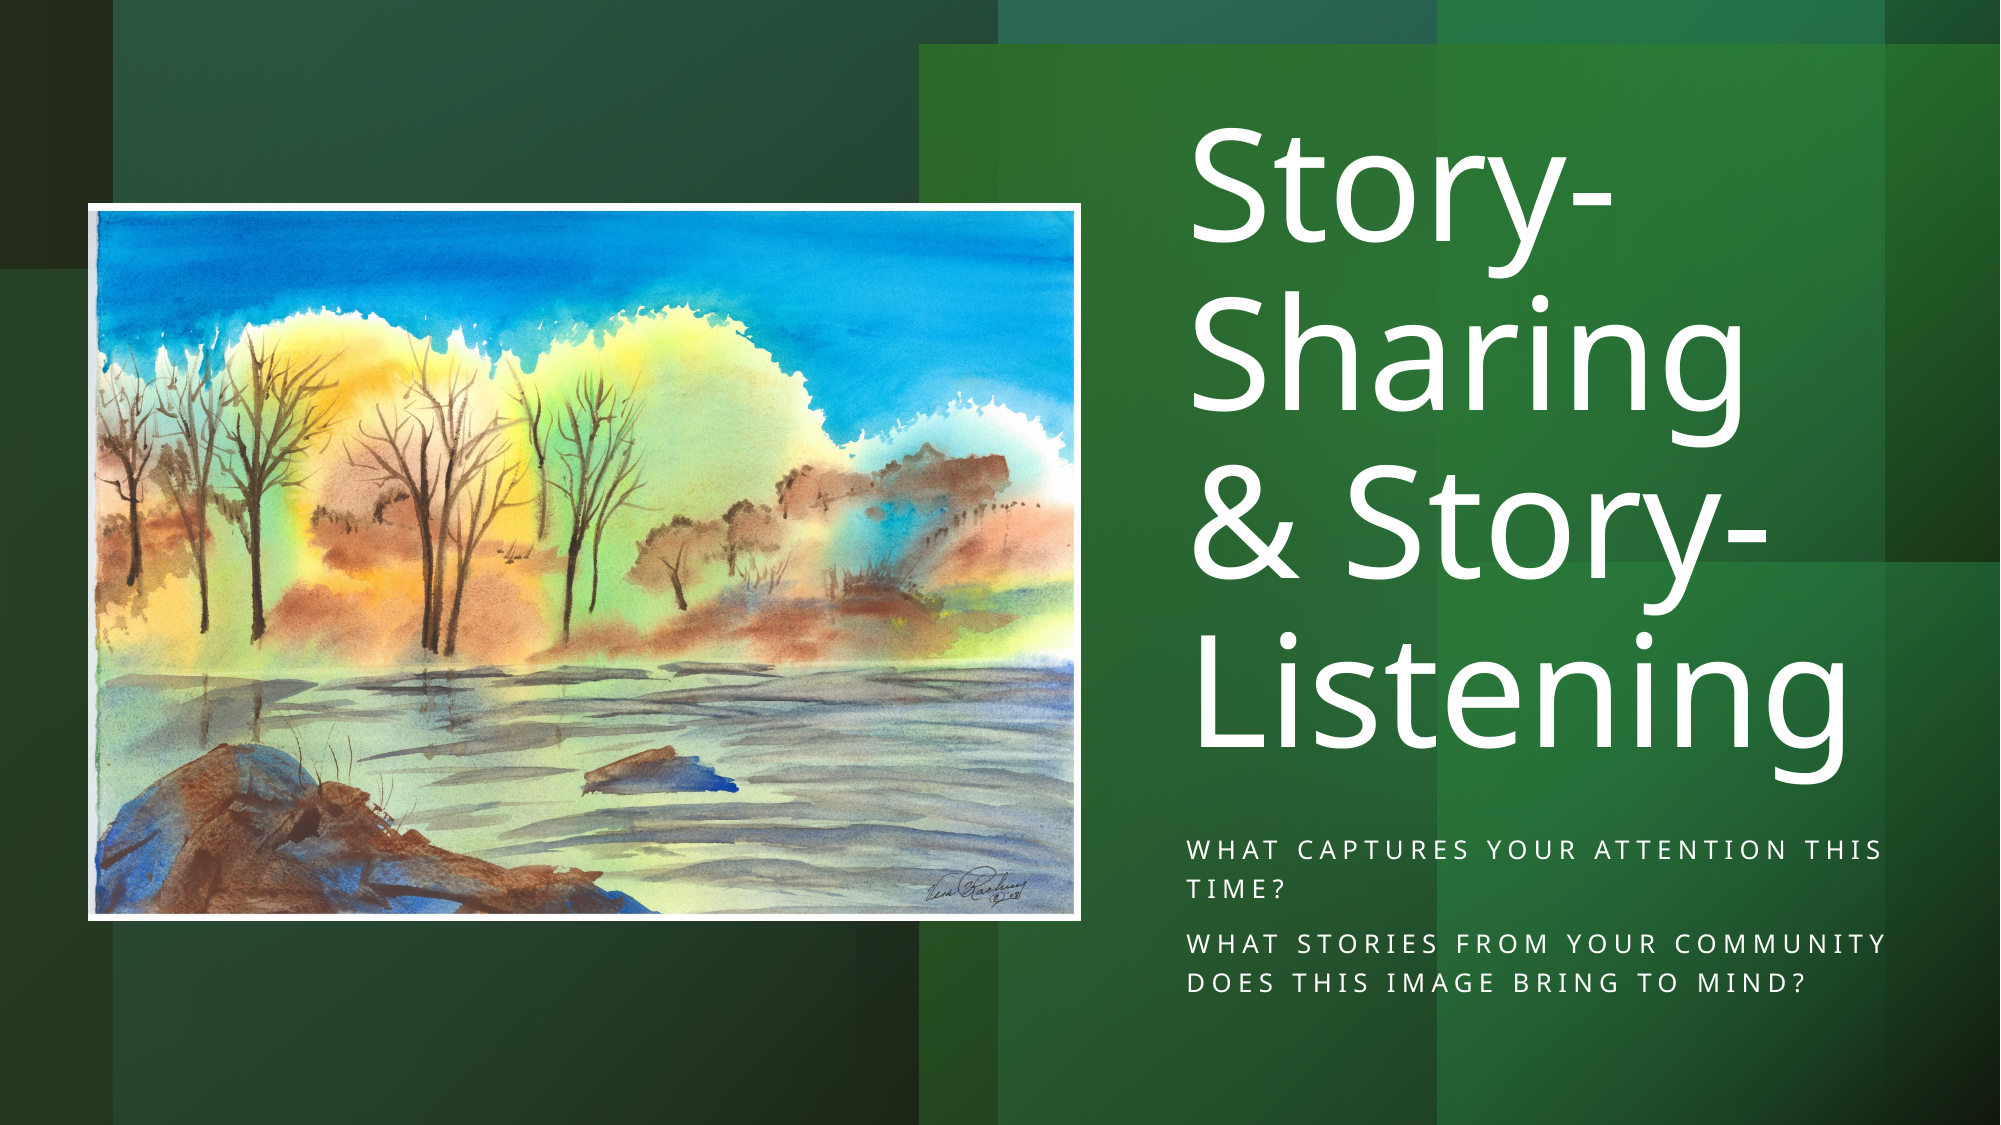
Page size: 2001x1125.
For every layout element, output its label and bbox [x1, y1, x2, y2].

text_box [0, 0, 2000, 1125]
list [88, 203, 1081, 921]
